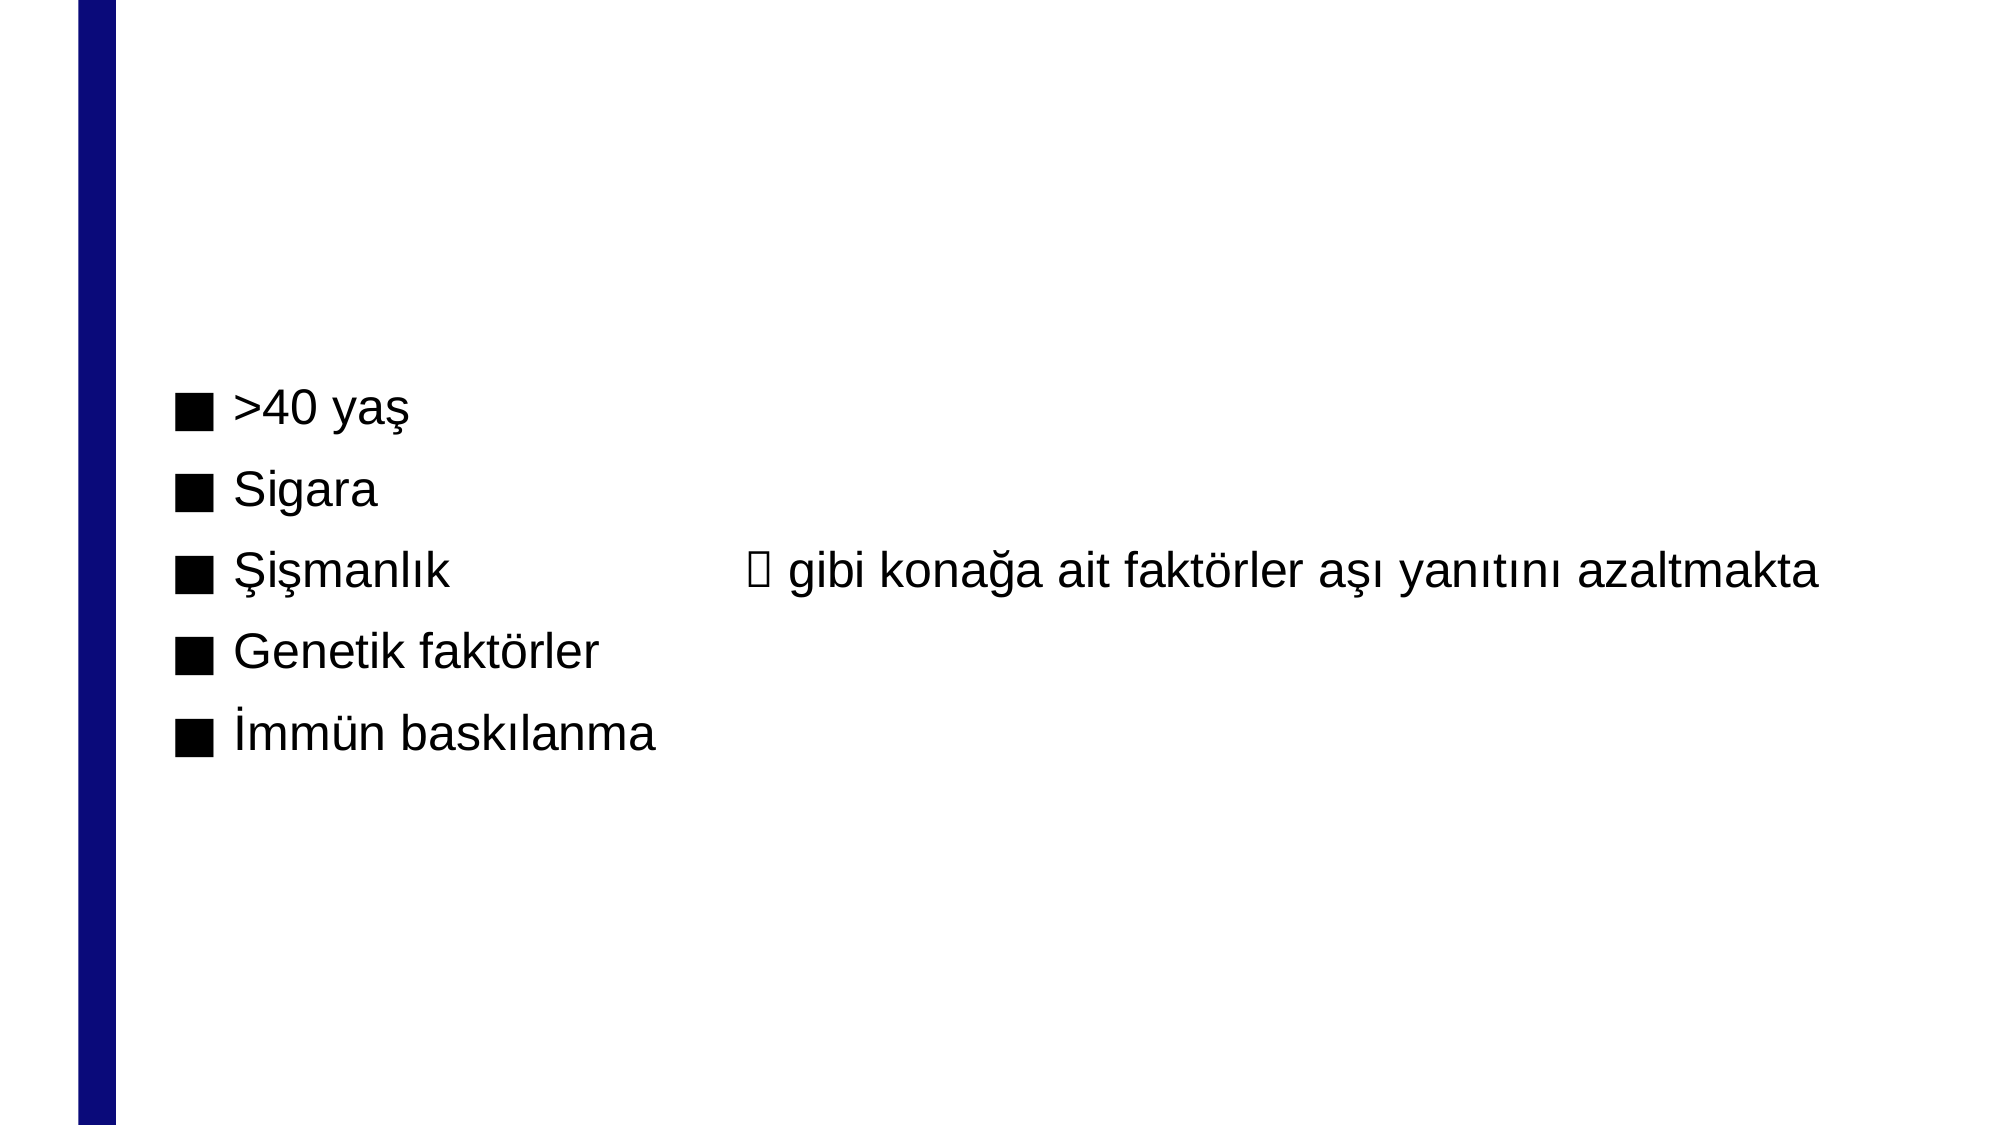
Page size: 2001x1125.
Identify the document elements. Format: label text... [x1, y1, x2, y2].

list >40 yaş Sigara Şişmanlık  gibi konağa ait faktörler aşı yanıtını azaltmakta Genetik faktörler İmmün baskılanma [155, 205, 1971, 920]
